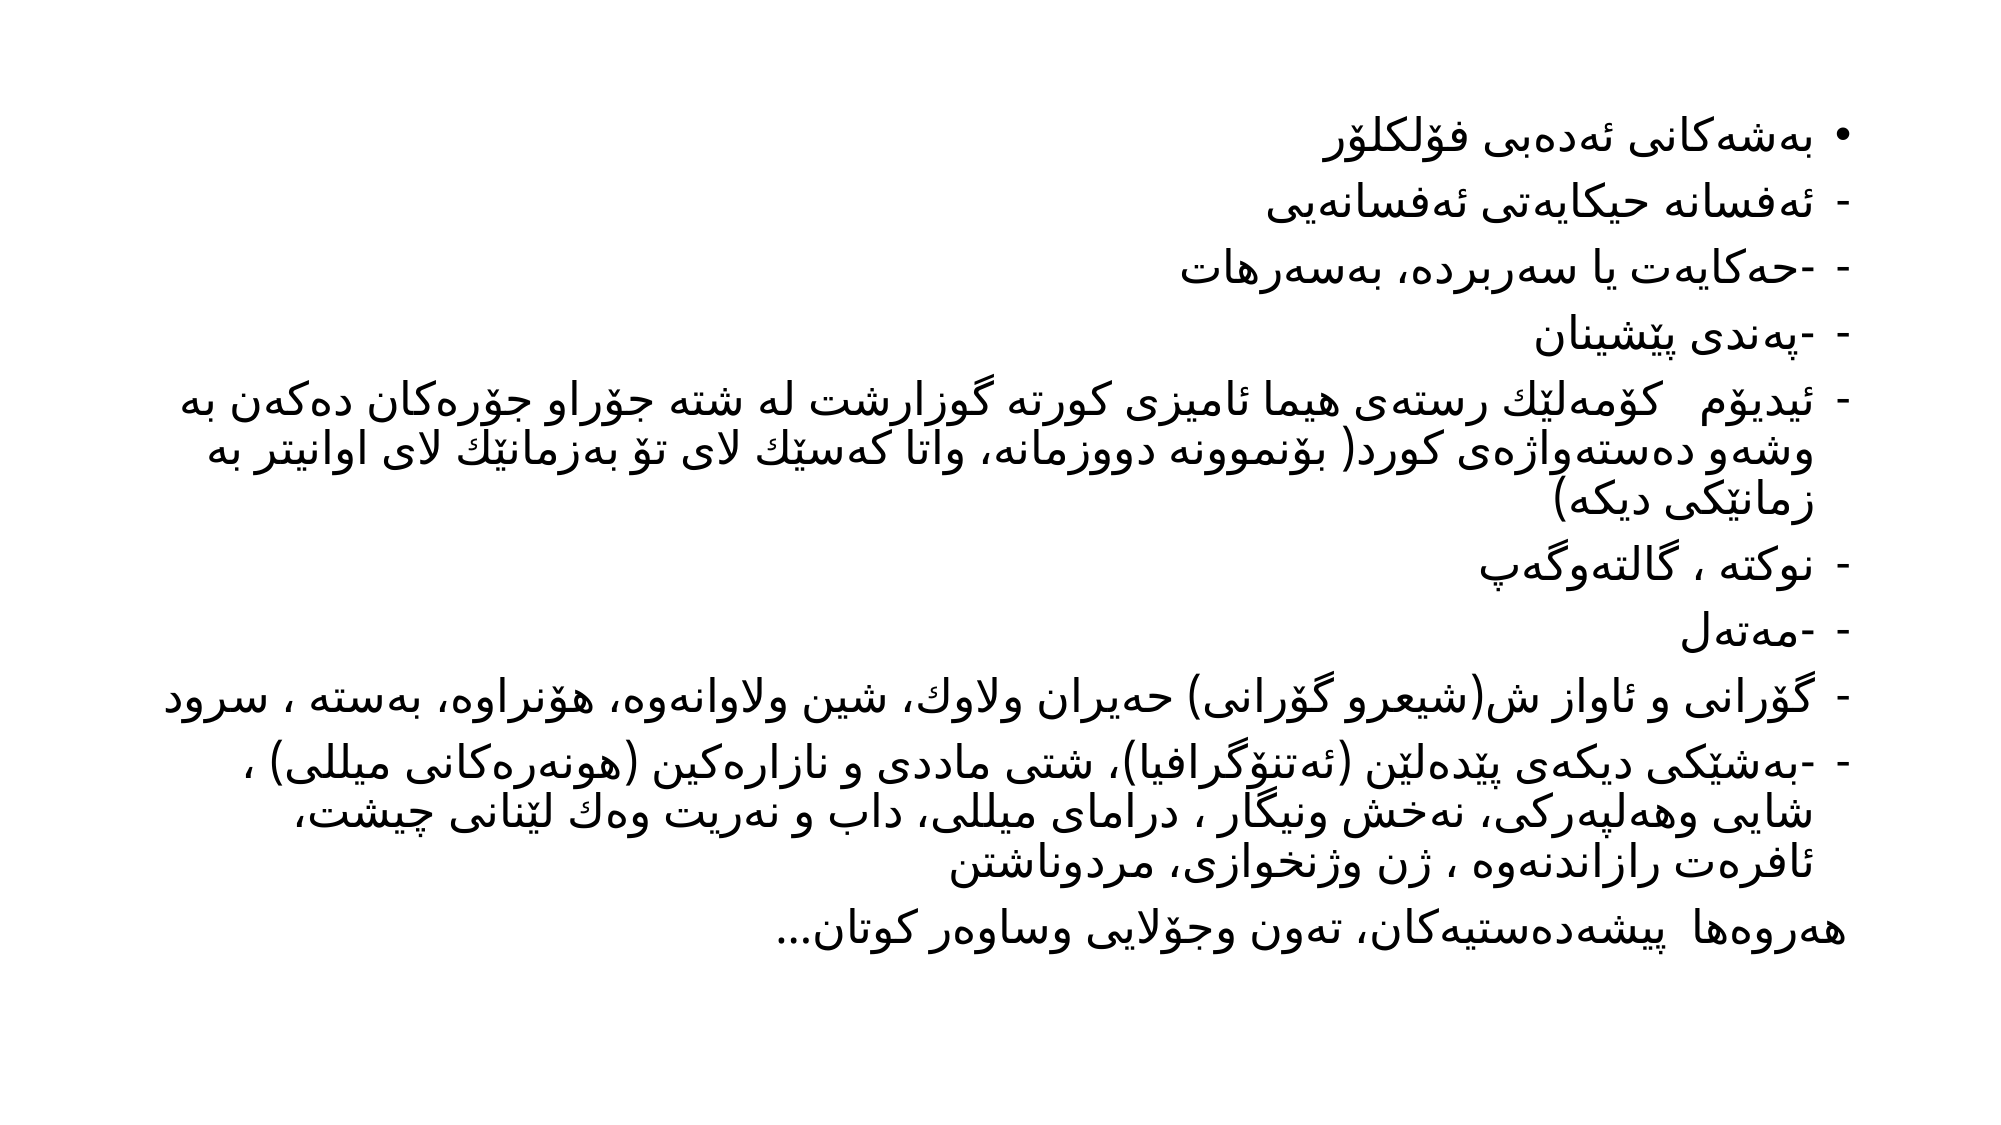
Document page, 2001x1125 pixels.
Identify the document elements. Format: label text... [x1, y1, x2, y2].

list به‌شه‌كانی ئه‌ده‌بی فۆلكلۆر ئه‌فسانه‌ حیكایه‌تی ئه‌فسانه‌یی -حه‌كایه‌ت یا سه‌ربرده‌، به‌سه‌رهات -په‌ندی پێشینان ئیدیۆم كۆمه‌لێك رسته‌ی هیما ئامیزی كورته‌ گوزارشت له‌ شته‌ جۆراو جۆره‌كان ده‌كه‌ن به‌ وشه‌و ده‌سته‌واژه‌ی كورد( بۆنموونه‌ دووزمانه‌، واتا كه‌سێك لای تۆ به‌زمانێك لای اوانیتر به‌ زمانێكی دیكه‌) نوكته‌ ، گالته‌وگه‌پ -مه‌ته‌ل گۆرانی و ئاواز ش(شیعرو گۆرانی) حه‌یران ولاوك، شین ولاوانه‌وه‌، هۆنراوه‌، به‌سته‌ ، سرود -به‌شێكی دیكه‌ی پێده‌لێن (ئه‌تنۆگرافیا)، شتی ماددی و نازاره‌كین (هونه‌ره‌كانی میللی) ، شایی وهه‌لپه‌ركی، نه‌خش ونیگار ، درامای میللی، داب و نه‌ریت وه‌ك لێنانی چیشت، ئافره‌ت رازاندنه‌وه‌ ، ژن وژنخوازی، مردوناشتن هه‌روه‌ها پیشه‌ده‌ستیه‌كان، ته‌ون وجۆلایی وساوه‌ر كوتان... [137, 104, 1863, 1014]
